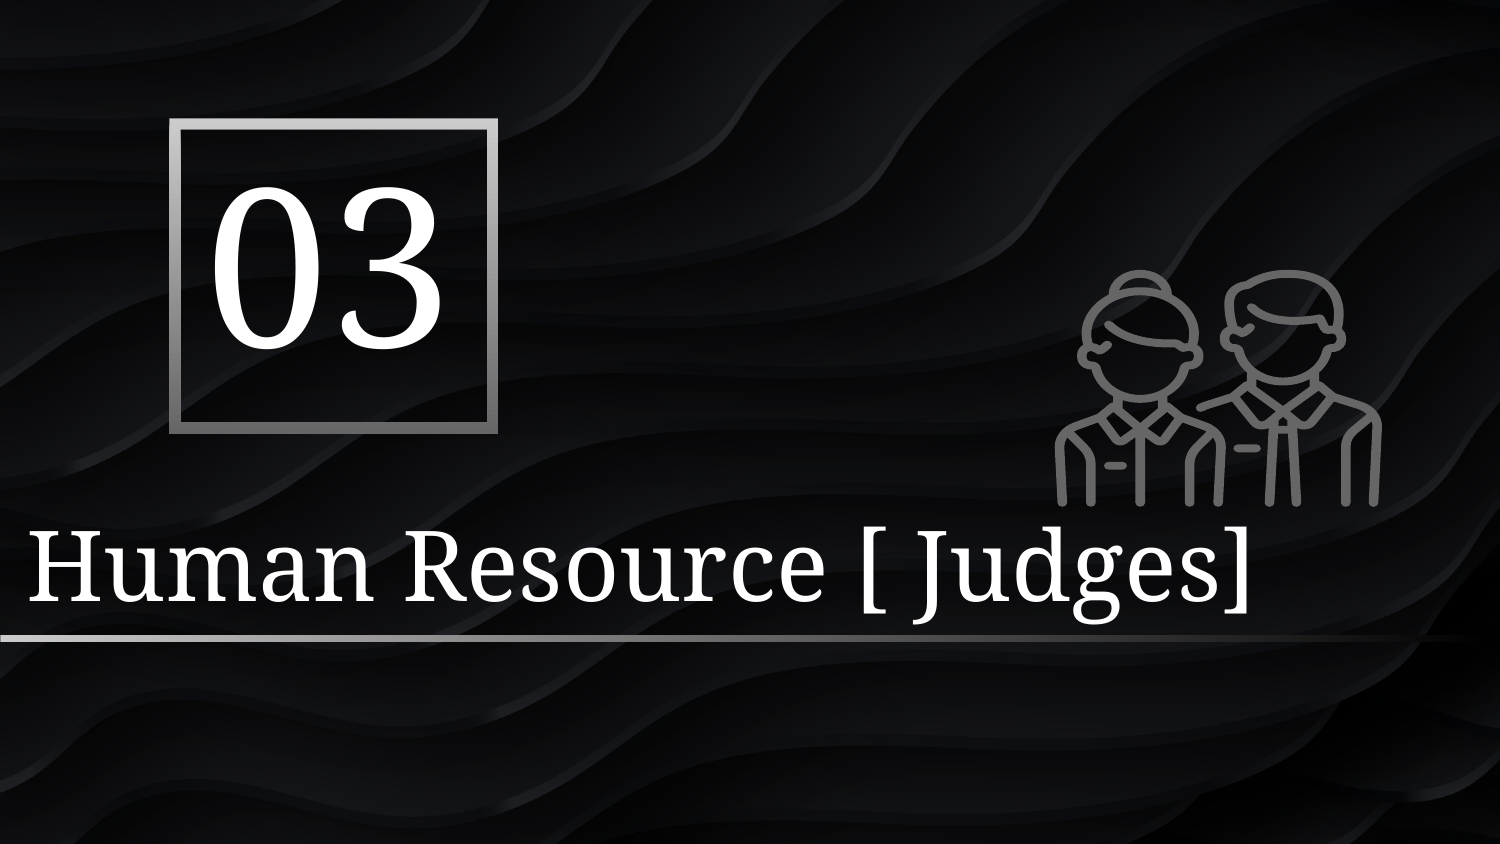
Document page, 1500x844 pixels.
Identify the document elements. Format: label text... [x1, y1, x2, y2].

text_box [1053, 269, 1383, 508]
picture [0, 0, 1500, 844]
title Human Resource [ Judges] [11, 471, 1275, 654]
text_box [169, 118, 498, 434]
title 03 [181, 130, 486, 400]
